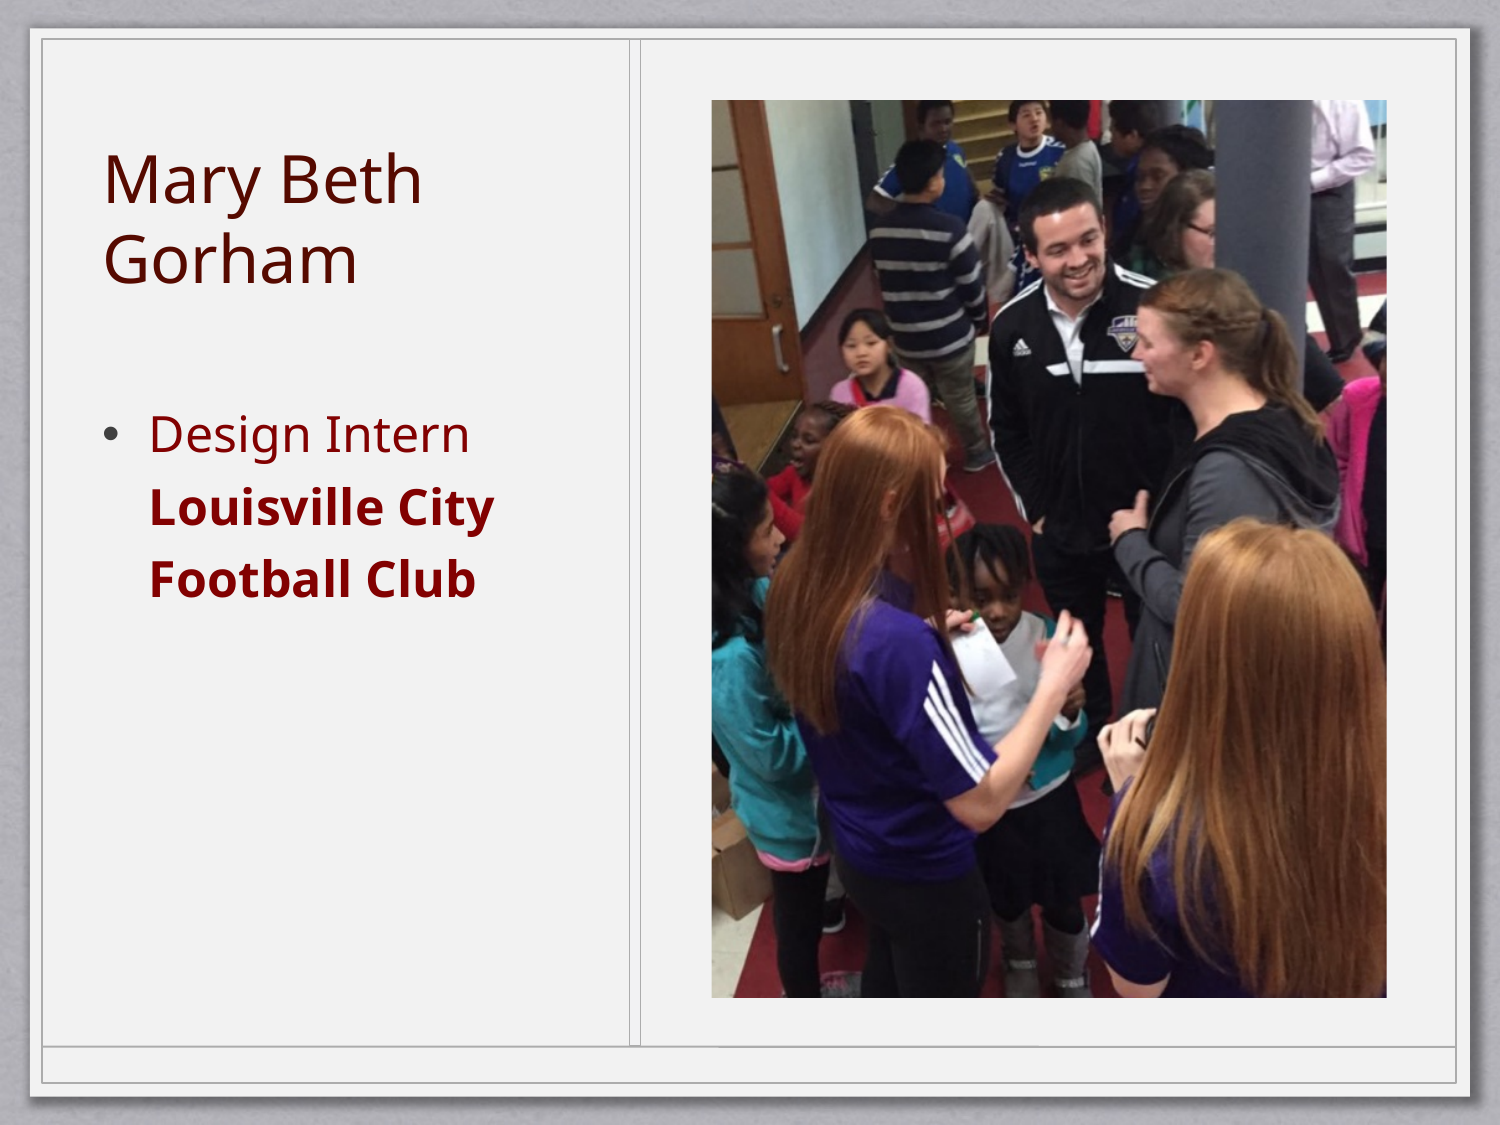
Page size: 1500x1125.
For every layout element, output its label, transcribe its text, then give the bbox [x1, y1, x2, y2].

list Design Intern Louisville City Football Club [86, 383, 581, 997]
title Mary Beth Gorham [86, 101, 581, 305]
picture [0, 0, 1500, 1125]
